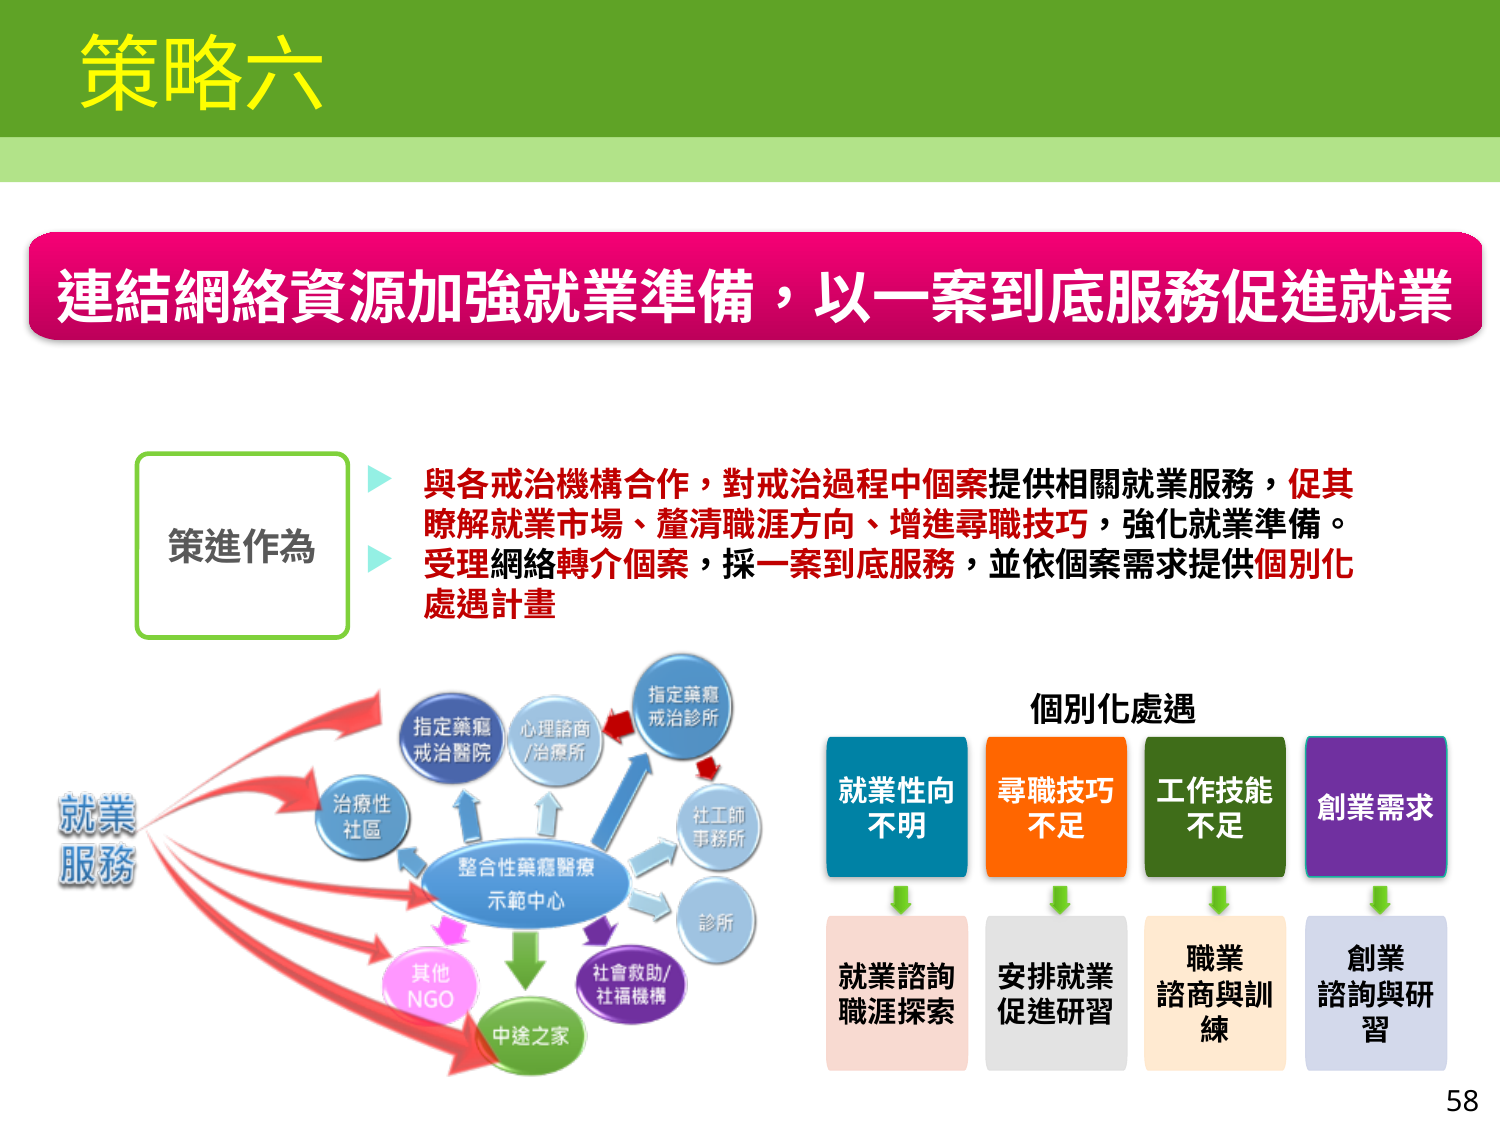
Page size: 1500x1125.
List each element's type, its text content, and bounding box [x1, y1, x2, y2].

slide_number 58 [1144, 1074, 1495, 1114]
title 策略六 [62, 24, 1448, 118]
picture [29, 637, 766, 1091]
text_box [826, 680, 1447, 1071]
text_box 策進作為 [134, 451, 350, 635]
text_box 與各戒治機構合作，對戒治過程中個案提供相關就業服務，促其瞭解就業市場、釐清職涯方向、增進尋職技巧，強化就業準備。 受理網絡轉介個案，採一案到底服務，並依個案需求提供個別化處遇計畫 [349, 456, 1380, 631]
text_box 連結網絡資源加強就業準備，以一案到底服務促進就業 [29, 231, 1483, 341]
